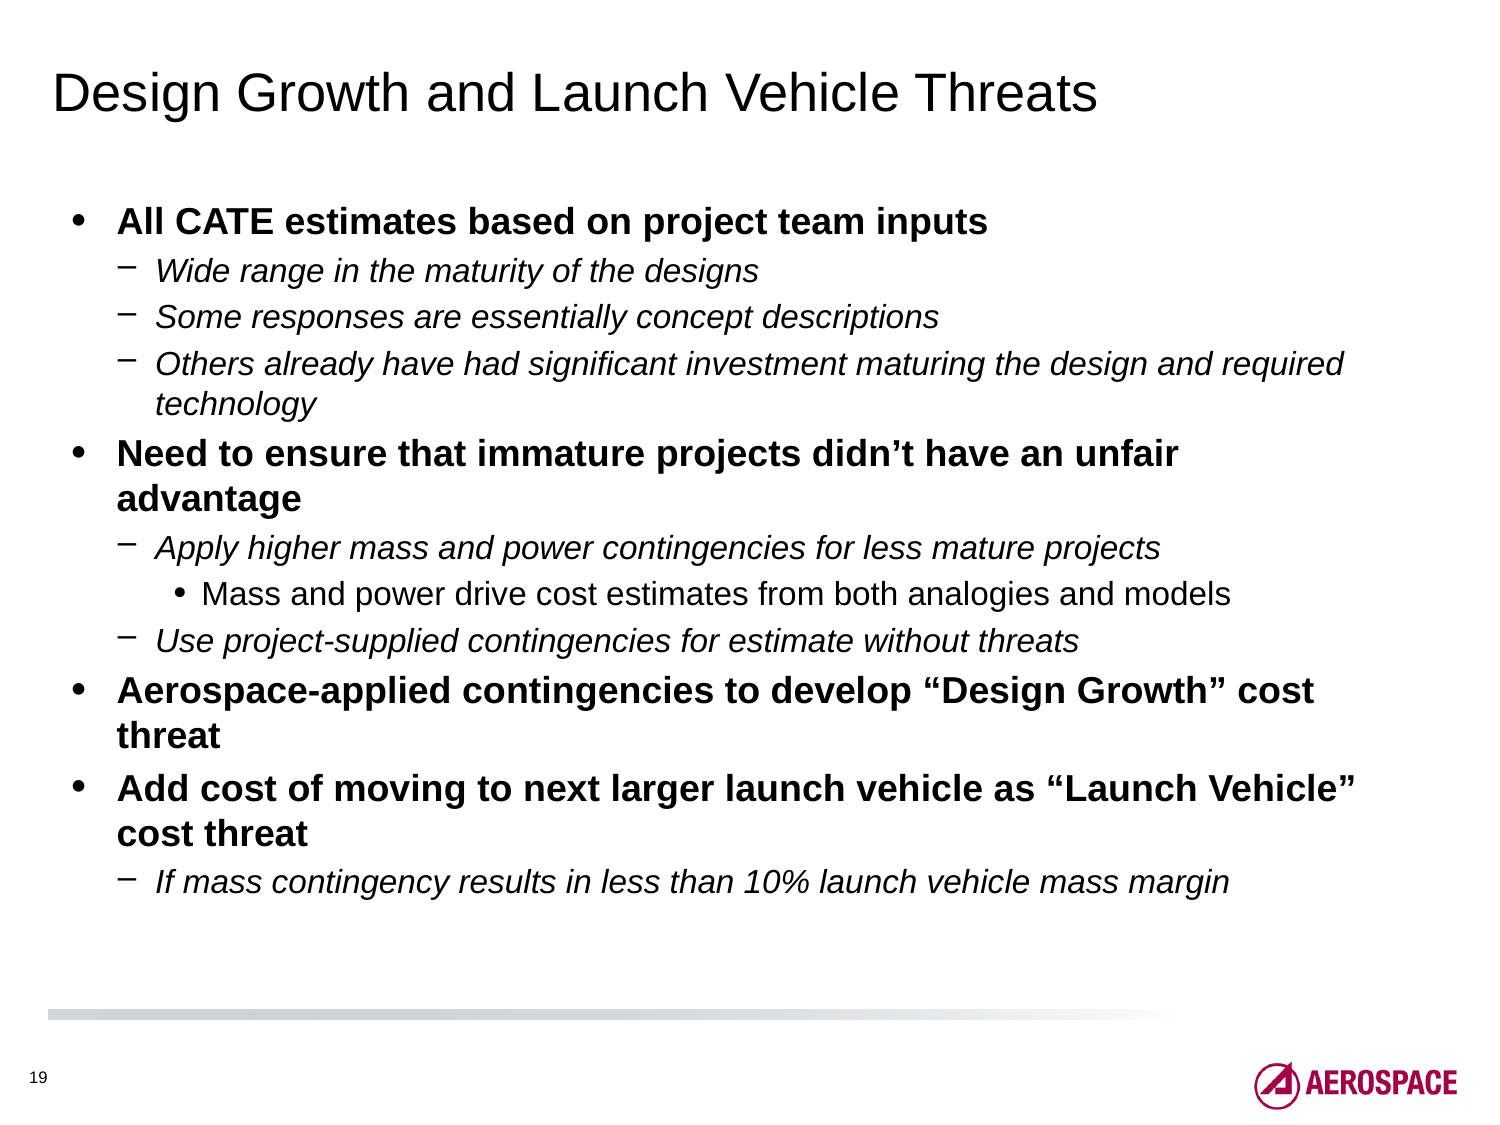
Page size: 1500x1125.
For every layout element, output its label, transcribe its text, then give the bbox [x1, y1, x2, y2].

list All CATE estimates based on project team inputs Wide range in the maturity of the designs Some responses are essentially concept descriptions Others already have had significant investment maturing the design and required technology Need to ensure that immature projects didn’t have an unfair advantage Apply higher mass and power contingencies for less mature projects Mass and power drive cost estimates from both analogies and models Use project-supplied contingencies for estimate without threats Aerospace-applied contingencies to develop “Design Growth” cost threat Add cost of moving to next larger launch vehicle as “Launch Vehicle” cost threat If mass contingency results in less than 10% launch vehicle mass margin [54, 189, 1381, 979]
title Design Growth and Launch Vehicle Threats [37, 49, 1388, 132]
picture [1254, 1061, 1457, 1110]
